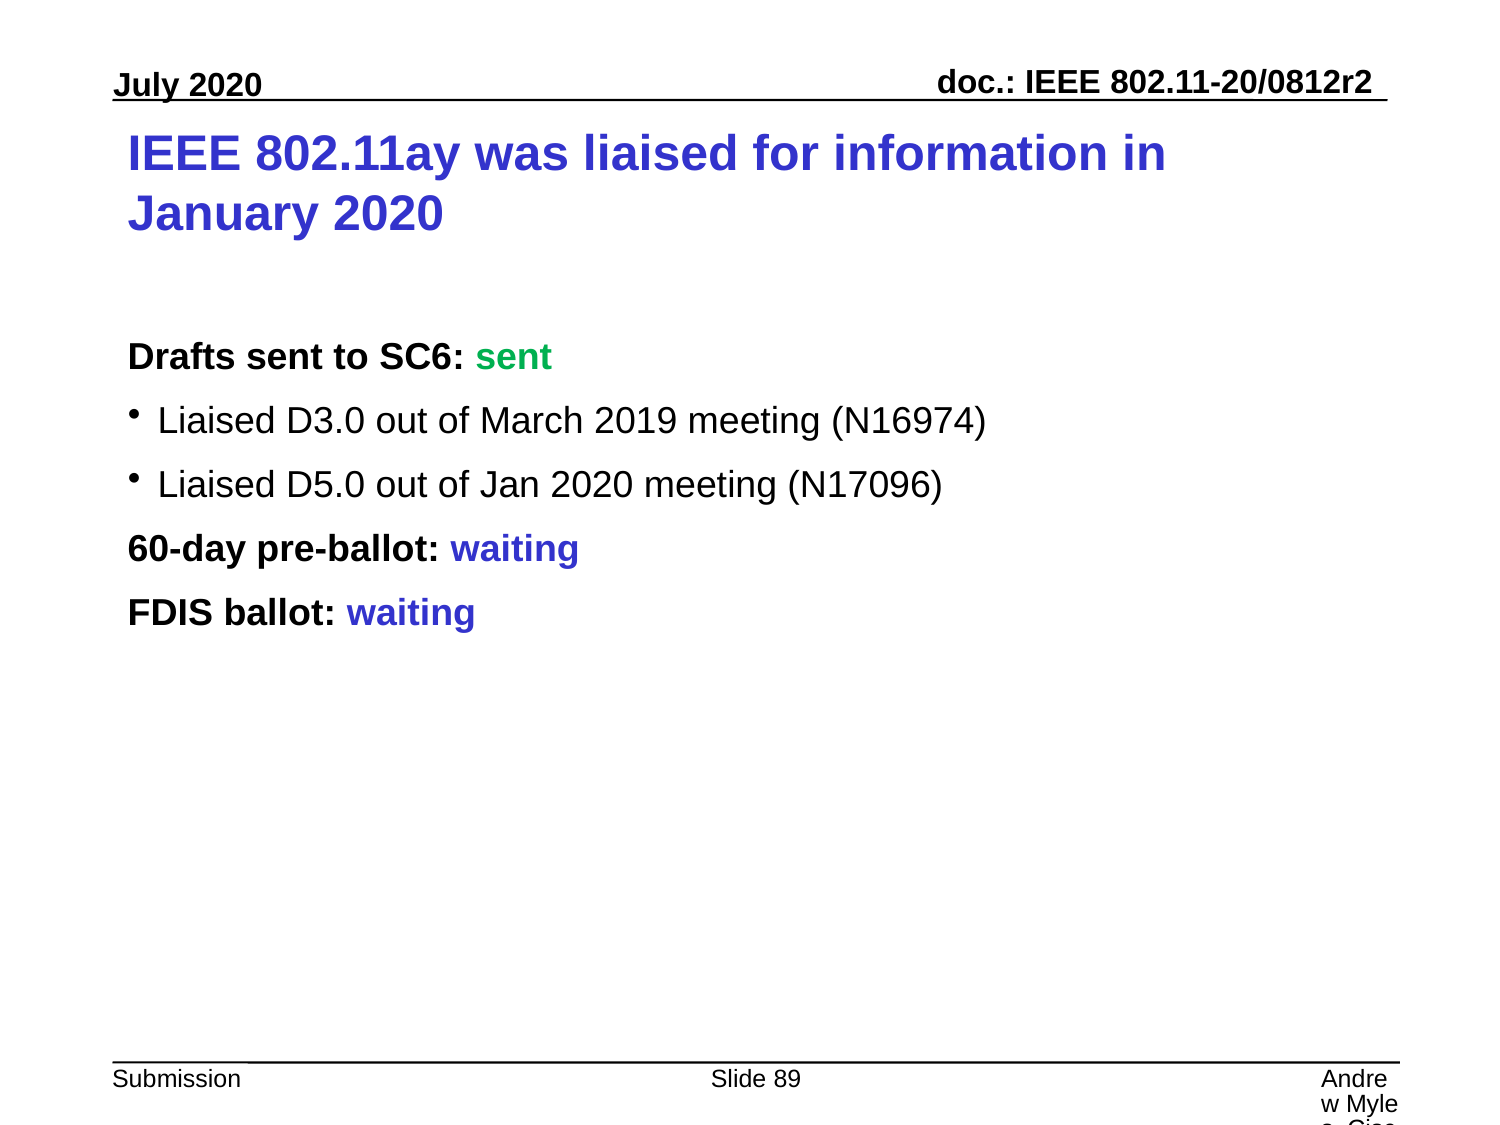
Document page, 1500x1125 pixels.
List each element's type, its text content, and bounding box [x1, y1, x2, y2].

title IEEE 802.11ay was liaised for information in January 2020 [112, 112, 1388, 288]
footer Andrew Myles, Cisco [1320, 1061, 1402, 1093]
list Drafts sent to SC6: sent Liaised D3.0 out of March 2019 meeting (N16974) Liaised D5.0 out of Jan 2020 meeting (N17096) 60-day pre-ballot: waiting FDIS ballot: waiting [112, 324, 1388, 1000]
slide_number Slide 89 [709, 1061, 803, 1093]
